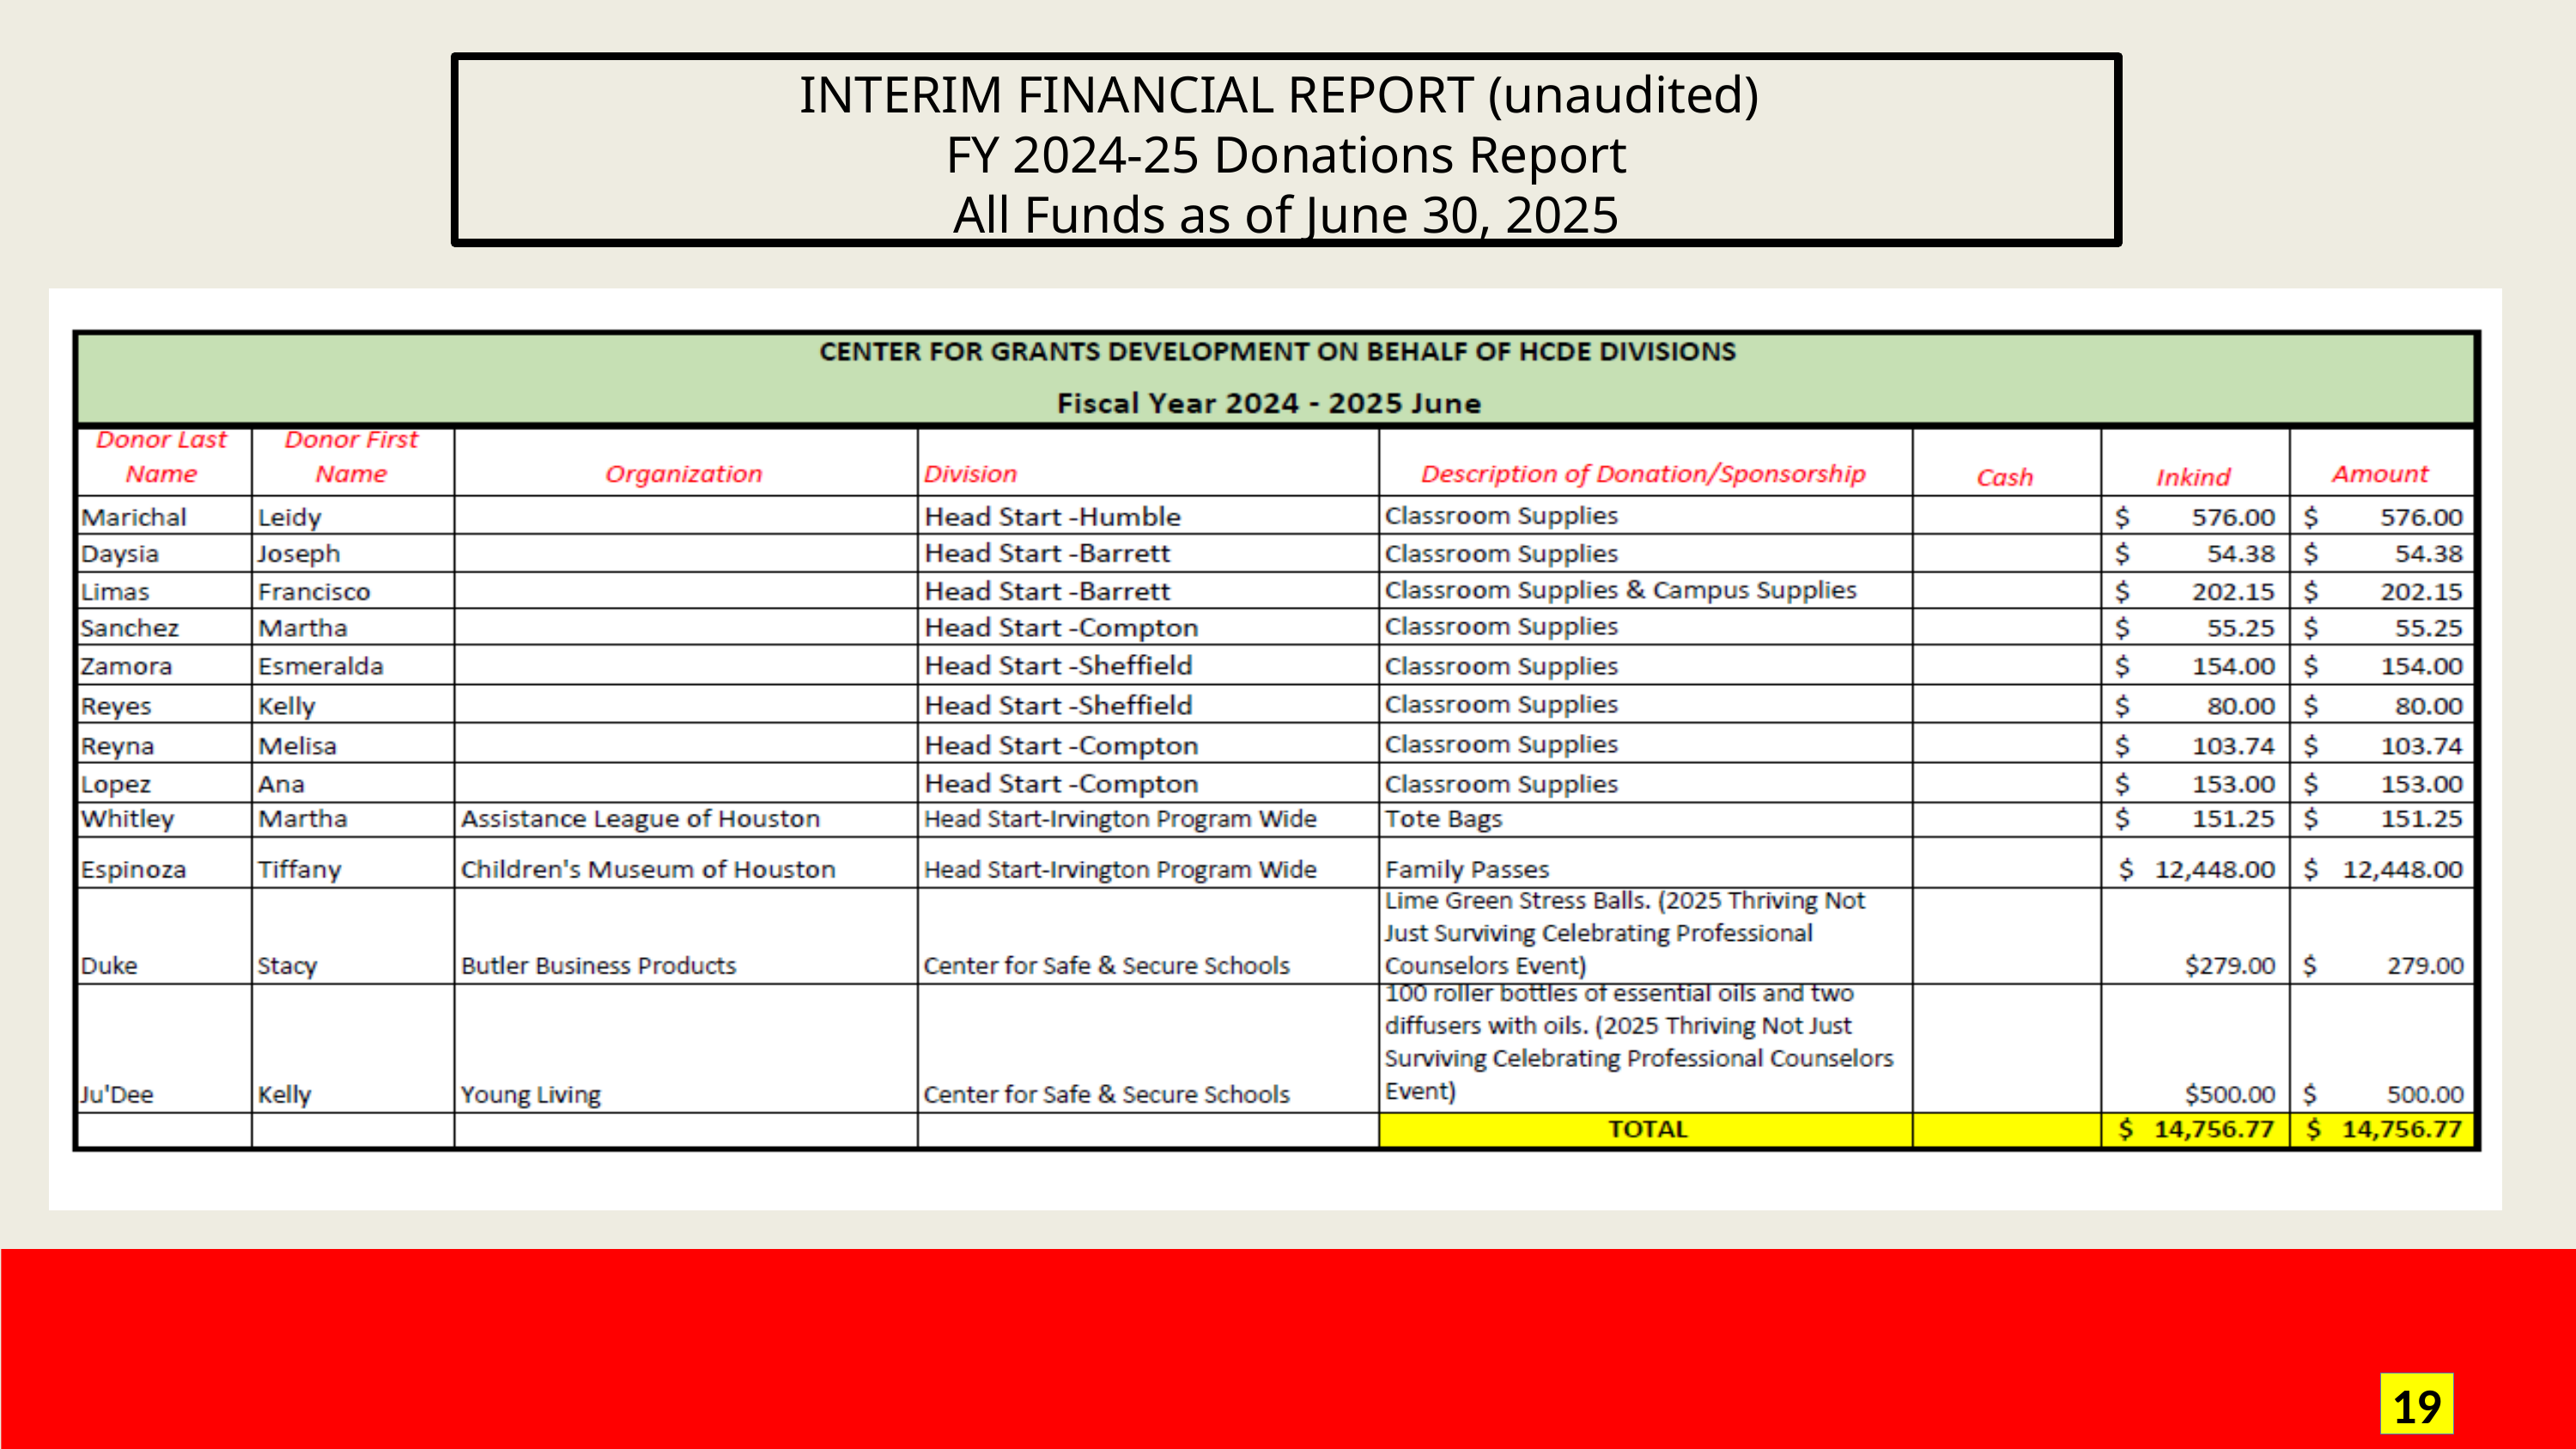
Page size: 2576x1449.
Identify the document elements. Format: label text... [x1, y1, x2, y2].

text_box [1, 1249, 2576, 1449]
slide_number 19 [2380, 1373, 2454, 1434]
picture [49, 288, 2503, 1211]
text_box INTERIM FINANCIAL REPORT (unaudited) FY 2024-25 Donations Report All Funds as of June 30, 2025 [454, 56, 2119, 243]
